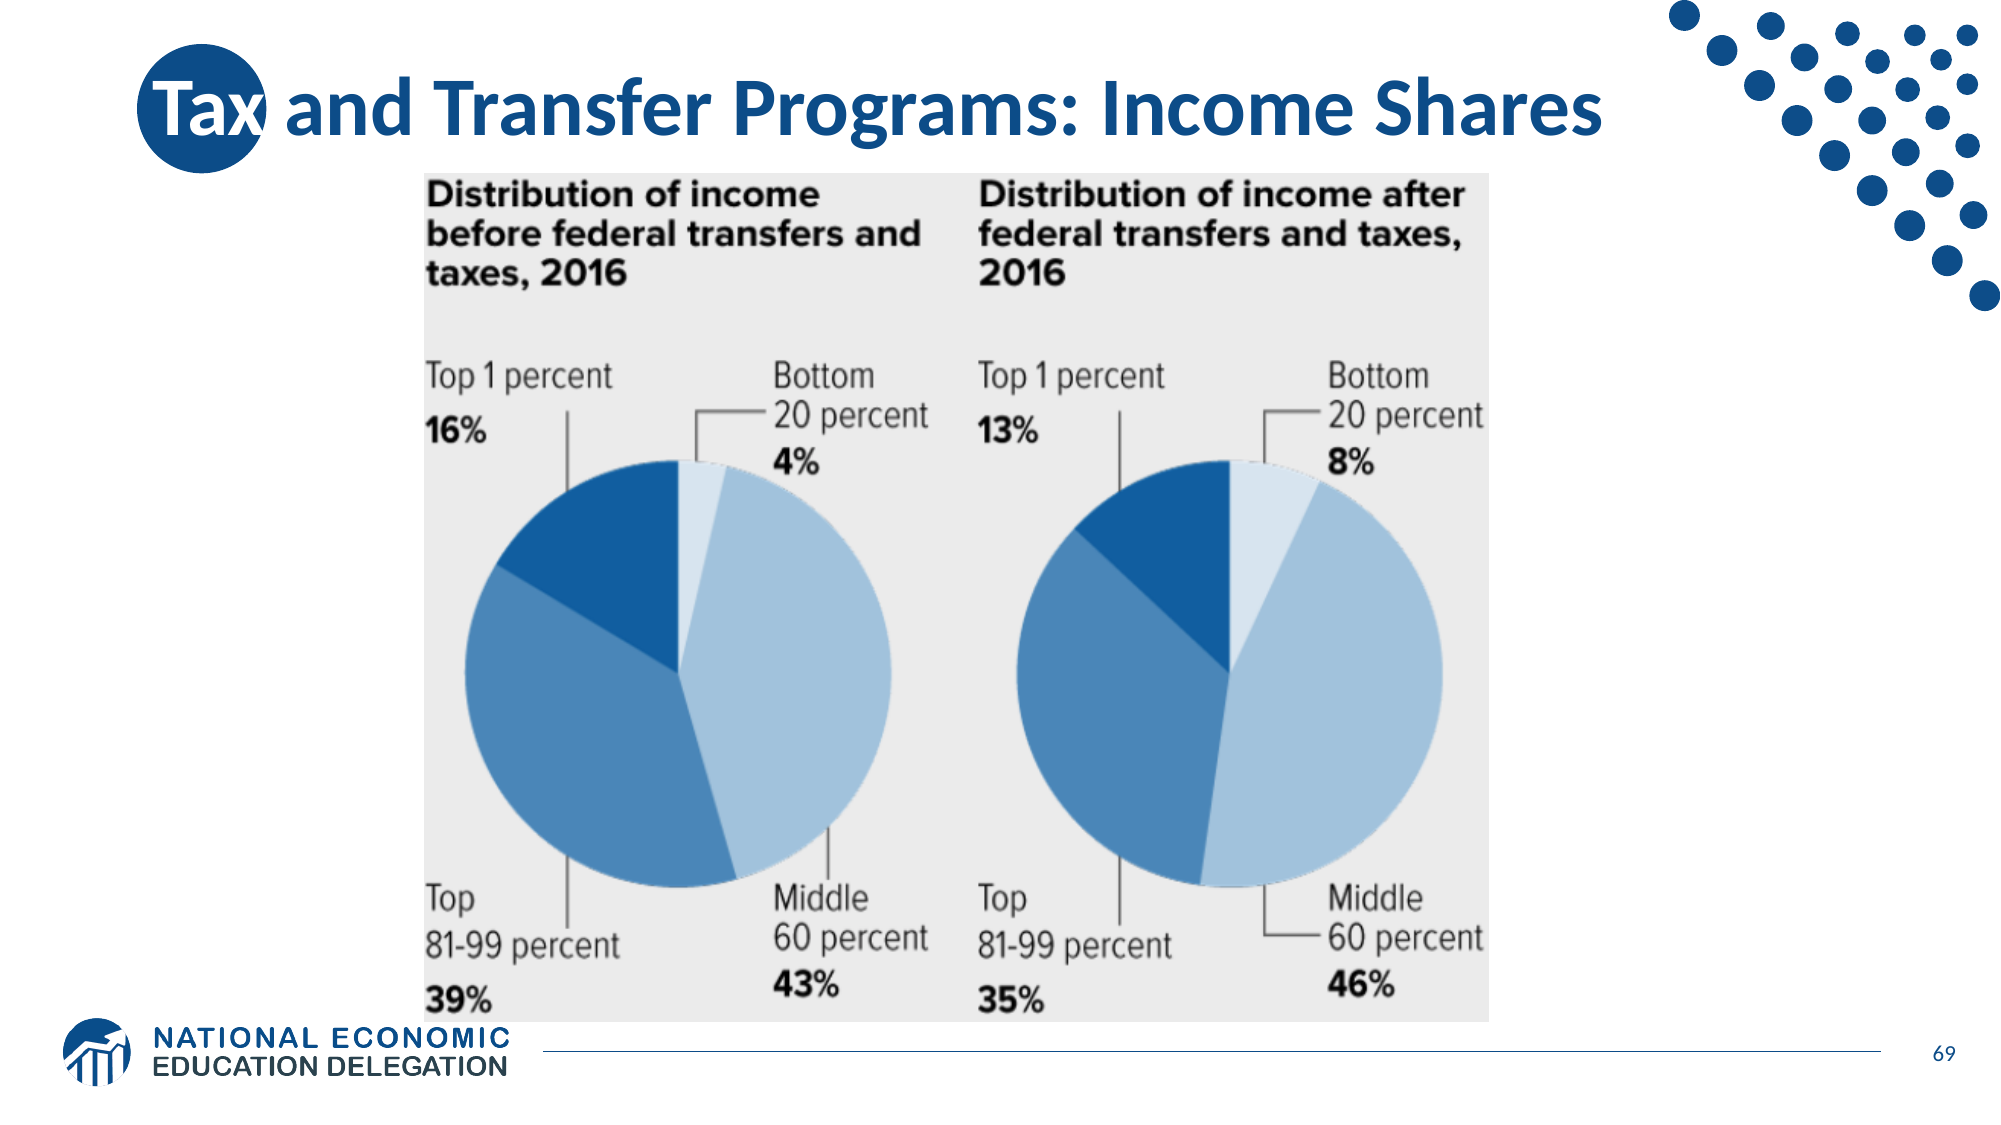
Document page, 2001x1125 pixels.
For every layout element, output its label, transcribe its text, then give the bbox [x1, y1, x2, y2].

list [424, 173, 1489, 1022]
slide_number 69 [1521, 1022, 1972, 1082]
title Tax and Transfer Programs: Income Shares [137, 0, 1863, 218]
picture [55, 1013, 520, 1091]
